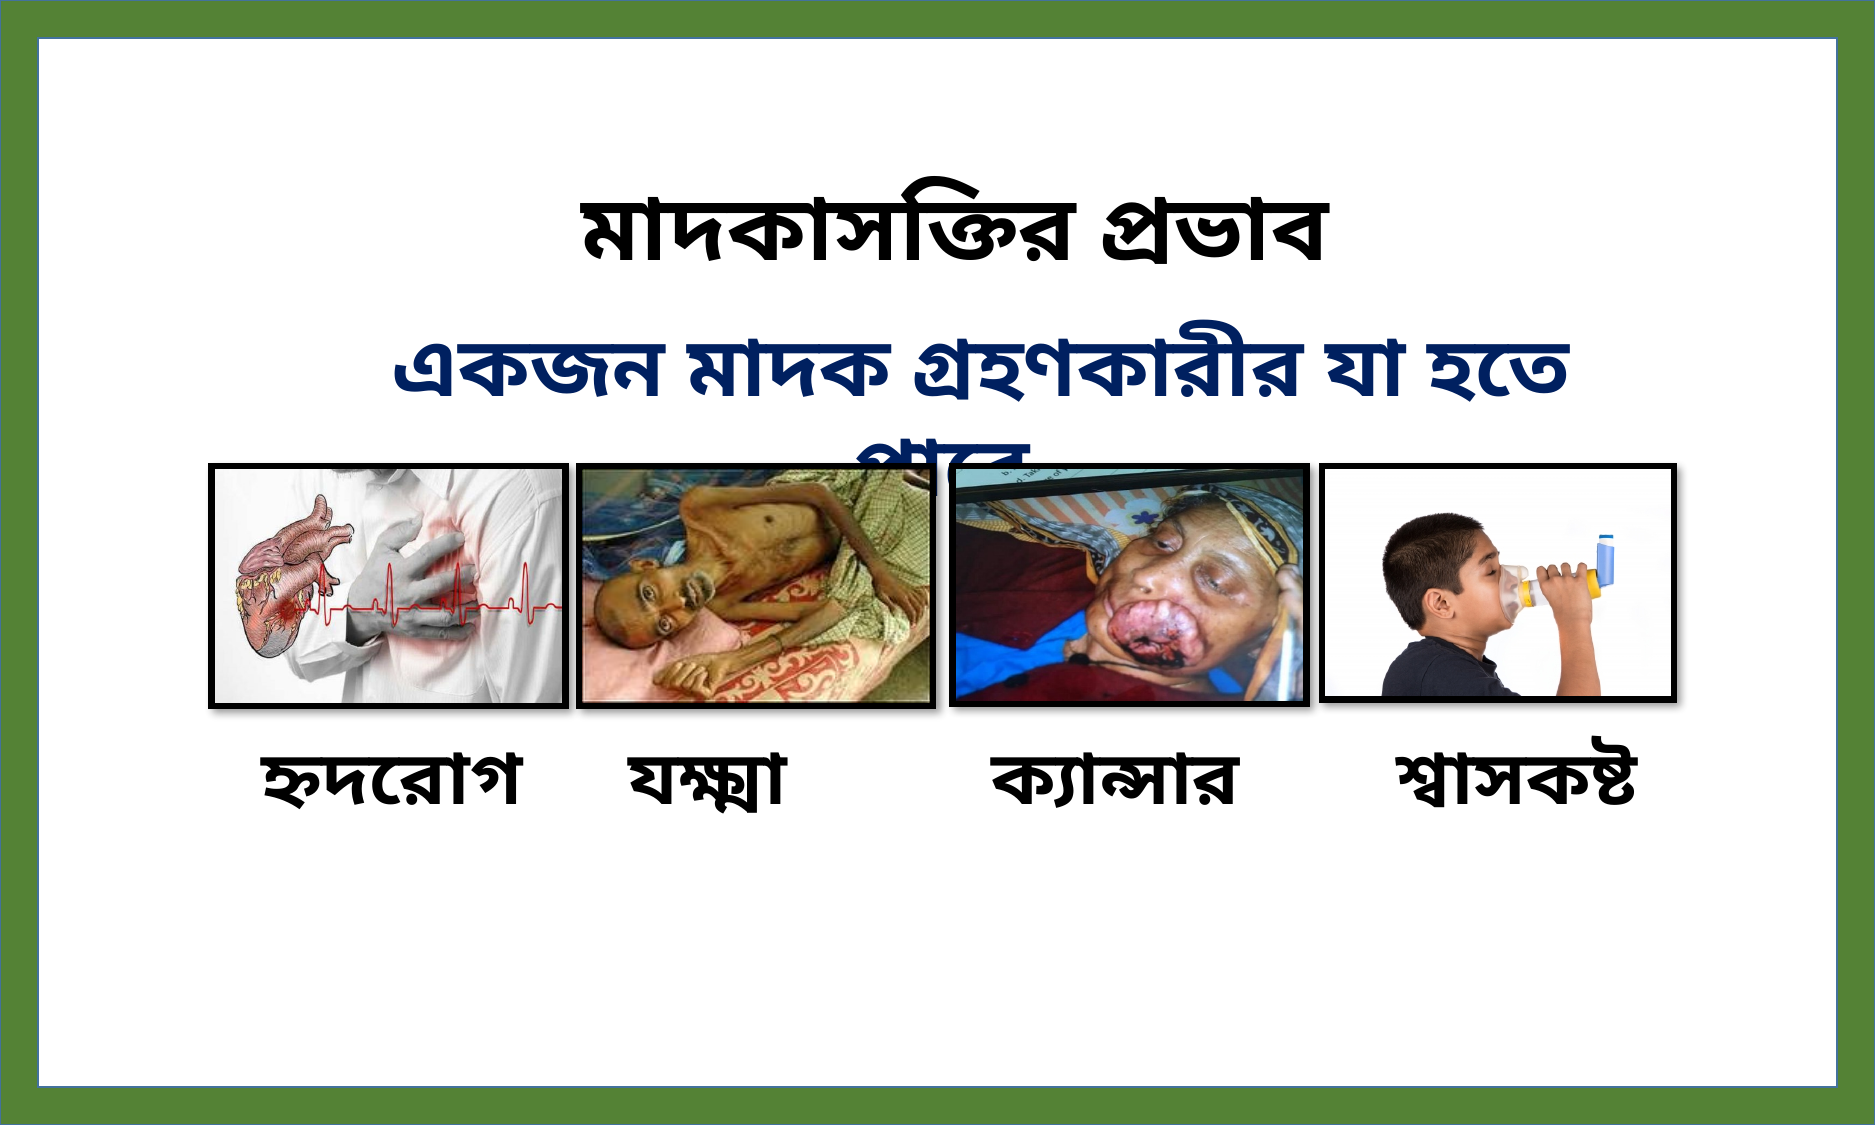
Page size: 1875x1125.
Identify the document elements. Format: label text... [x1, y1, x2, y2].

text_box যক্ষ্মা [578, 721, 838, 827]
text_box ক্যান্সার [977, 721, 1255, 827]
picture [955, 469, 1304, 701]
text_box একজন মাদক গ্রহণকারীর যা হতে পারে [214, 305, 1672, 469]
picture [214, 469, 563, 704]
text_box মাদকাসক্তির প্রভাব [566, 161, 1345, 286]
picture [1325, 469, 1671, 697]
picture [582, 469, 931, 704]
text_box শ্বাসকষ্ট [1381, 721, 1652, 827]
text_box হ্নদরোগ [246, 721, 538, 827]
